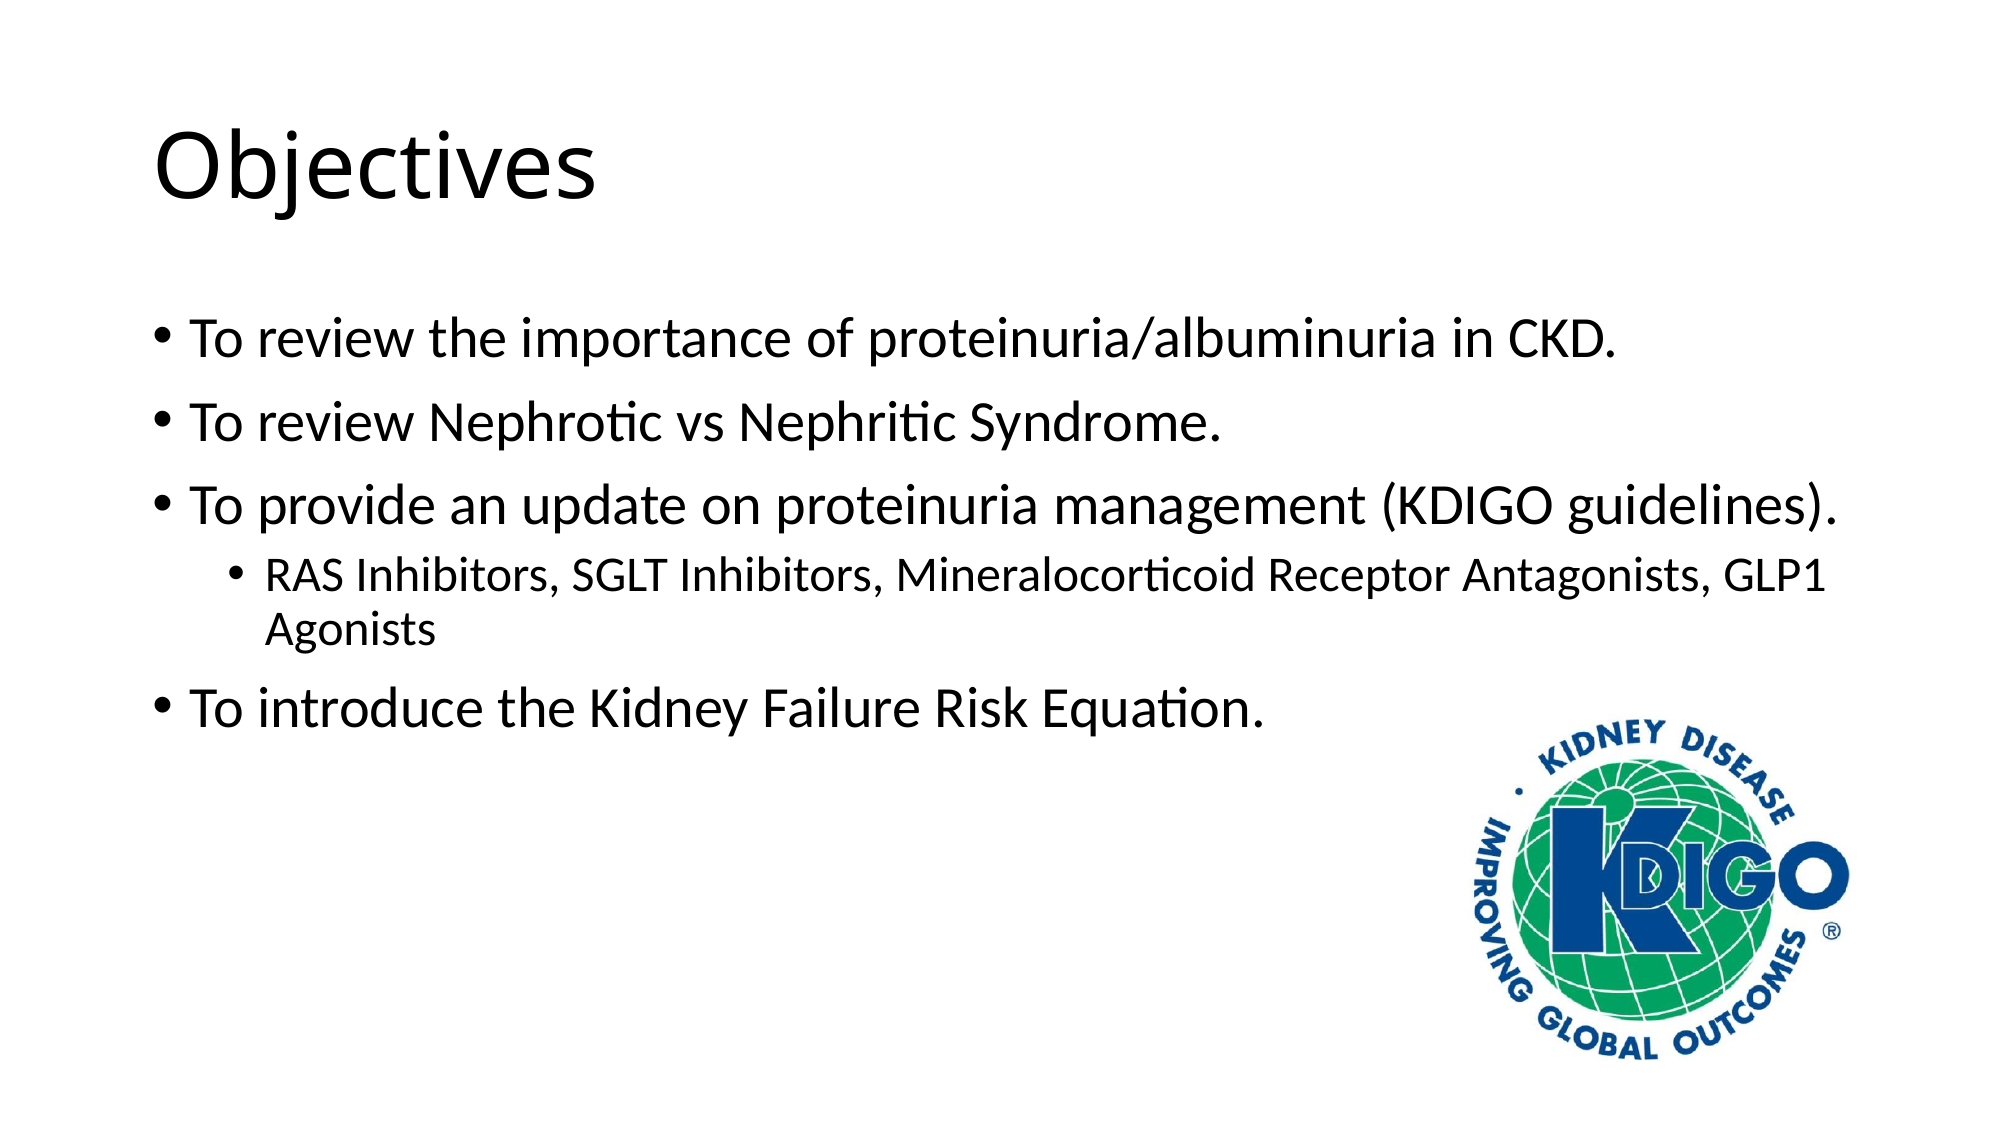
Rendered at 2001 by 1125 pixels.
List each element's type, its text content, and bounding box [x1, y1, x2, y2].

list To review the importance of proteinuria/albuminuria in CKD. To review Nephrotic vs Nephritic Syndrome. To provide an update on proteinuria management (KDIGO guidelines). RAS Inhibitors, SGLT Inhibitors, Mineralocorticoid Receptor Antagonists, GLP1 Agonists To introduce the Kidney Failure Risk Equation. [137, 299, 1863, 1014]
title Objectives [137, 59, 1863, 278]
picture [1457, 707, 1863, 1066]
